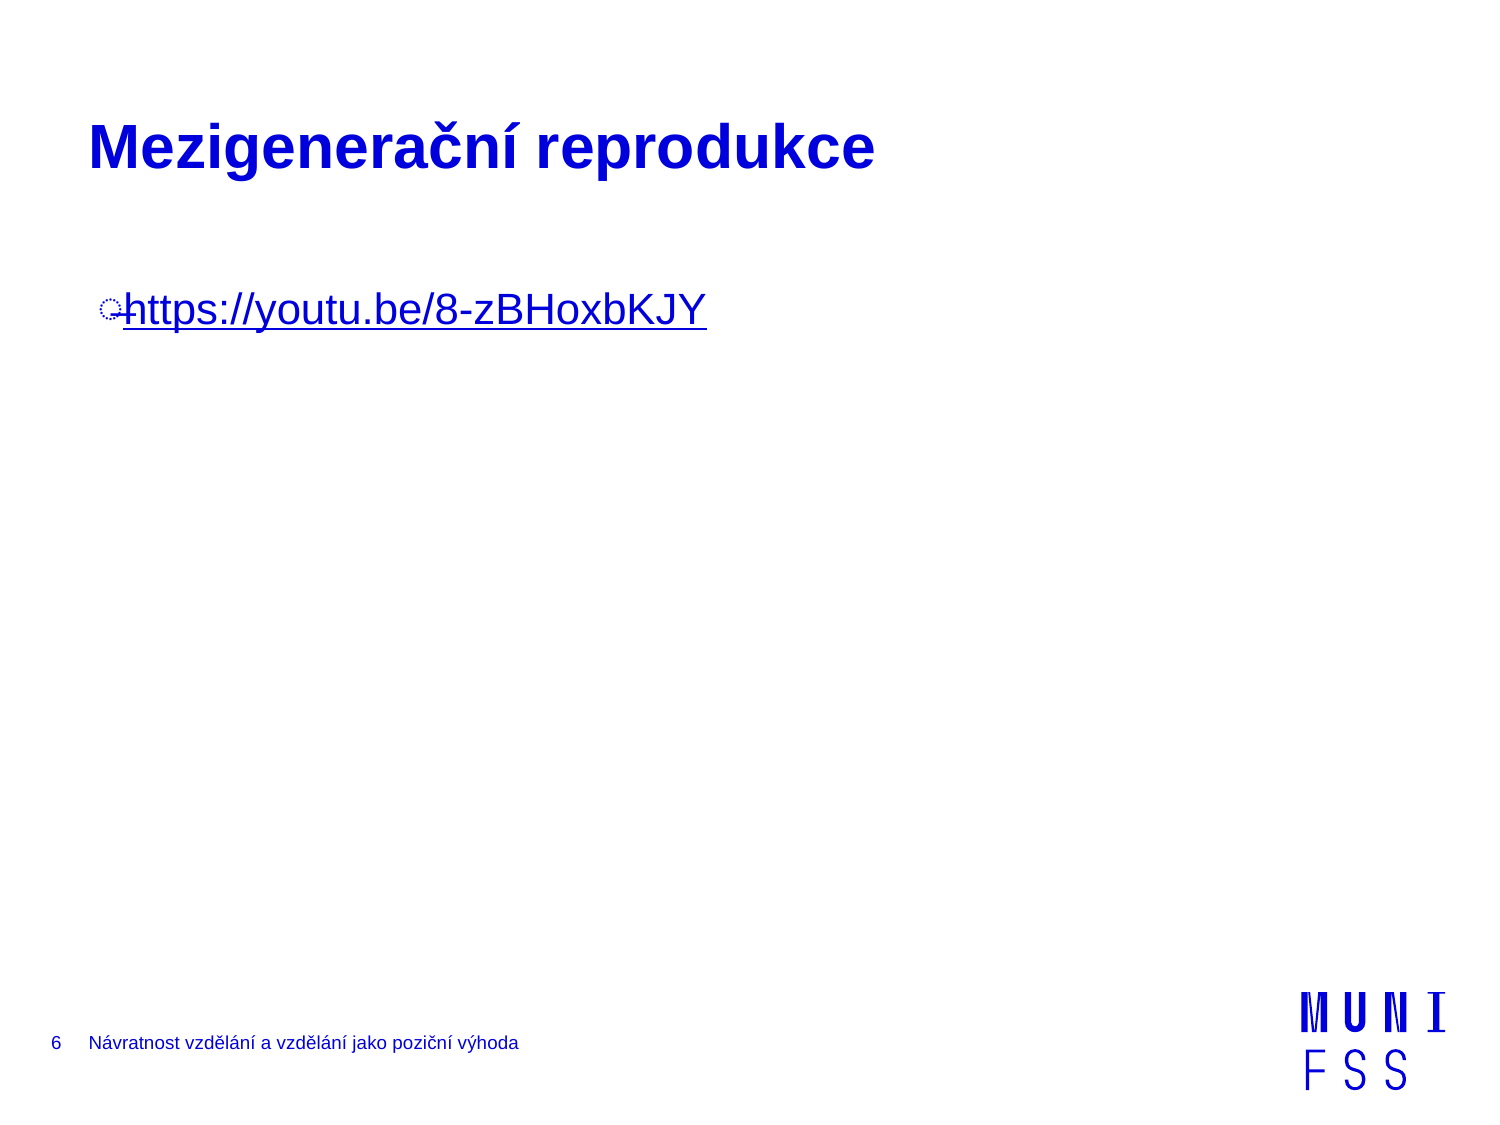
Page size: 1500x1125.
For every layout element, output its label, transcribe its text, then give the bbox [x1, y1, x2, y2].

title Mezigenerační reprodukce [88, 118, 1412, 193]
list https://youtu.be/8-zBHoxbKJY [88, 277, 1412, 957]
slide_number 6 [50, 1021, 82, 1063]
footer Návratnost vzdělání a vzdělání jako poziční výhoda [88, 1021, 1063, 1063]
